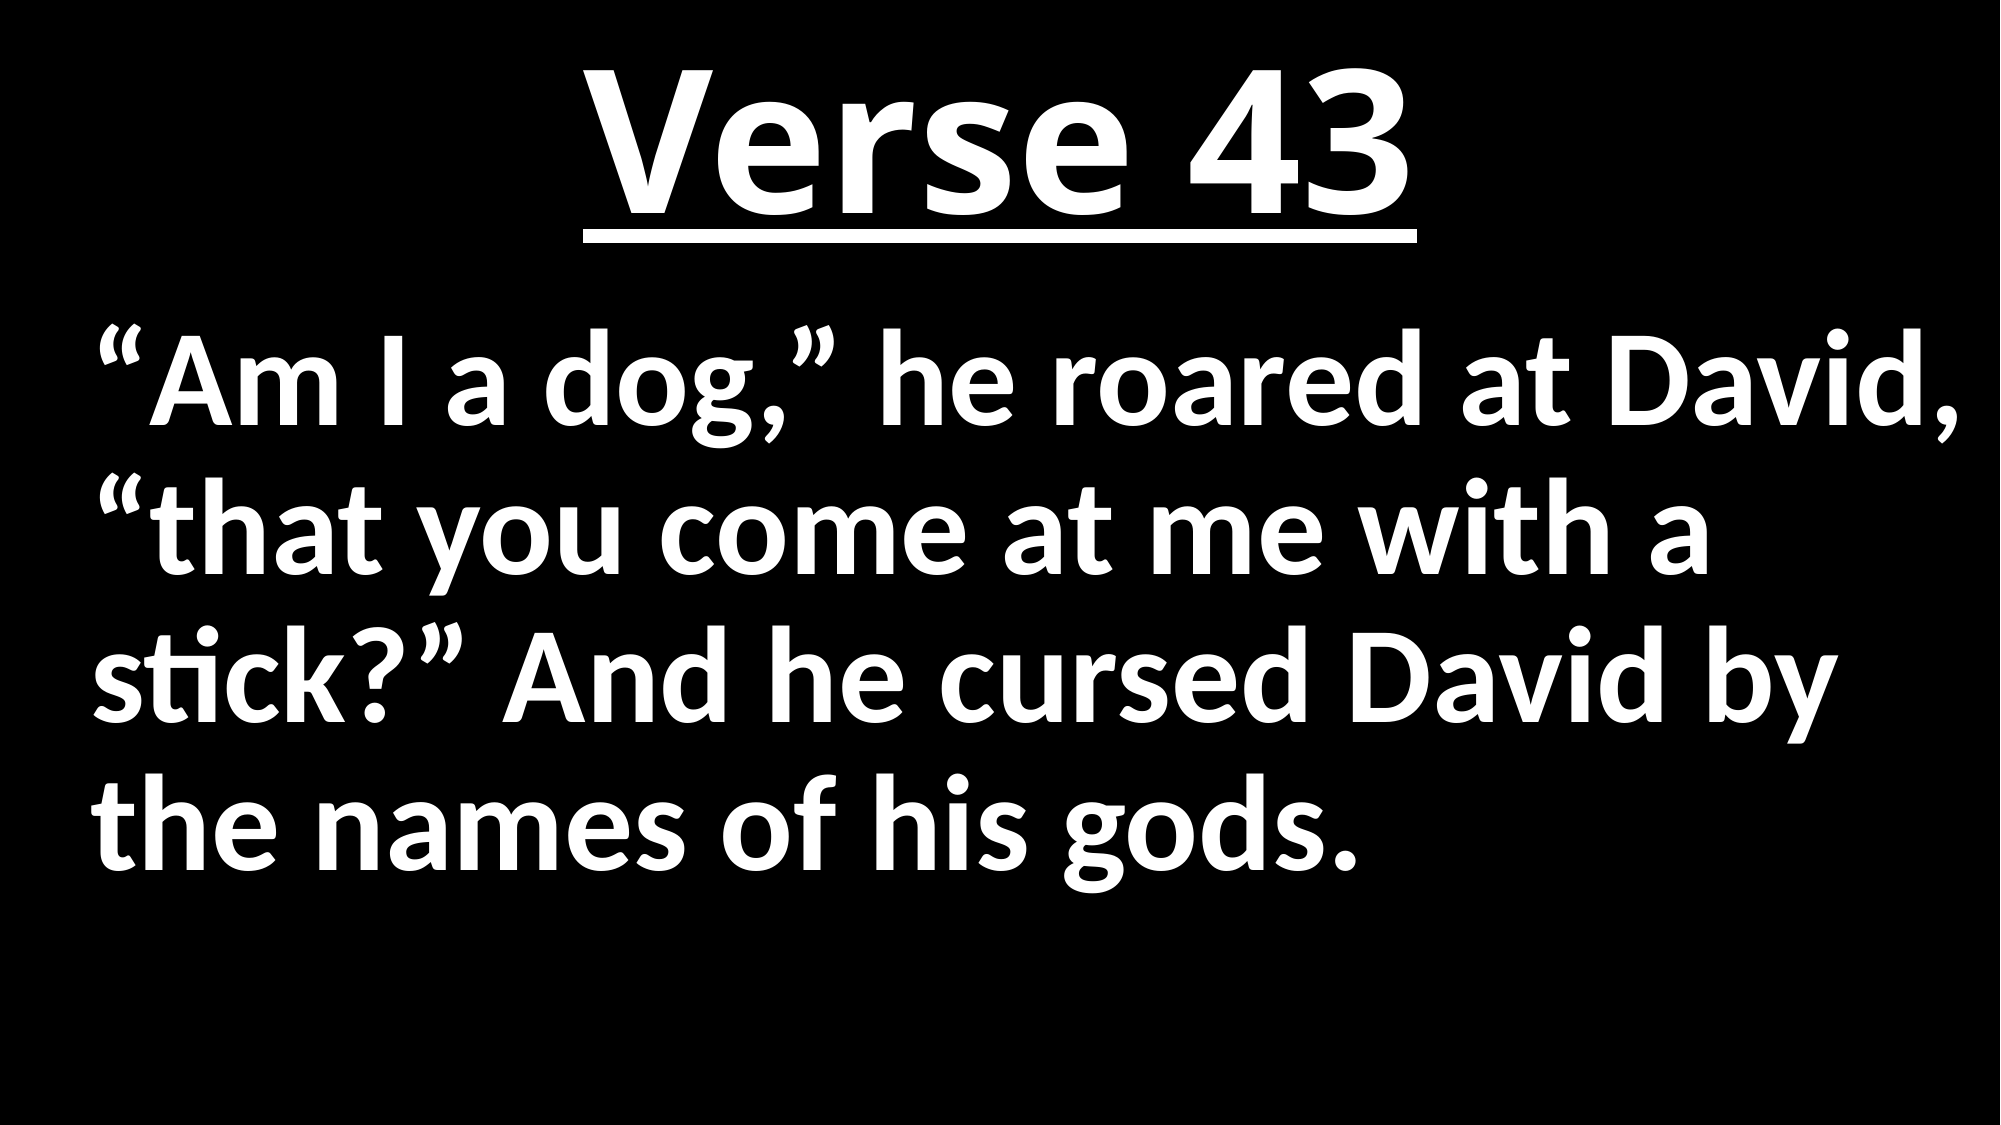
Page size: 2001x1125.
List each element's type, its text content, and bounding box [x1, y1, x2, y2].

title Verse 43 [137, 21, 1863, 278]
list “Am I a dog,” he roared at David, “that you come at me with a stick?” And he cursed David by the names of his gods. [75, 299, 2000, 1097]
